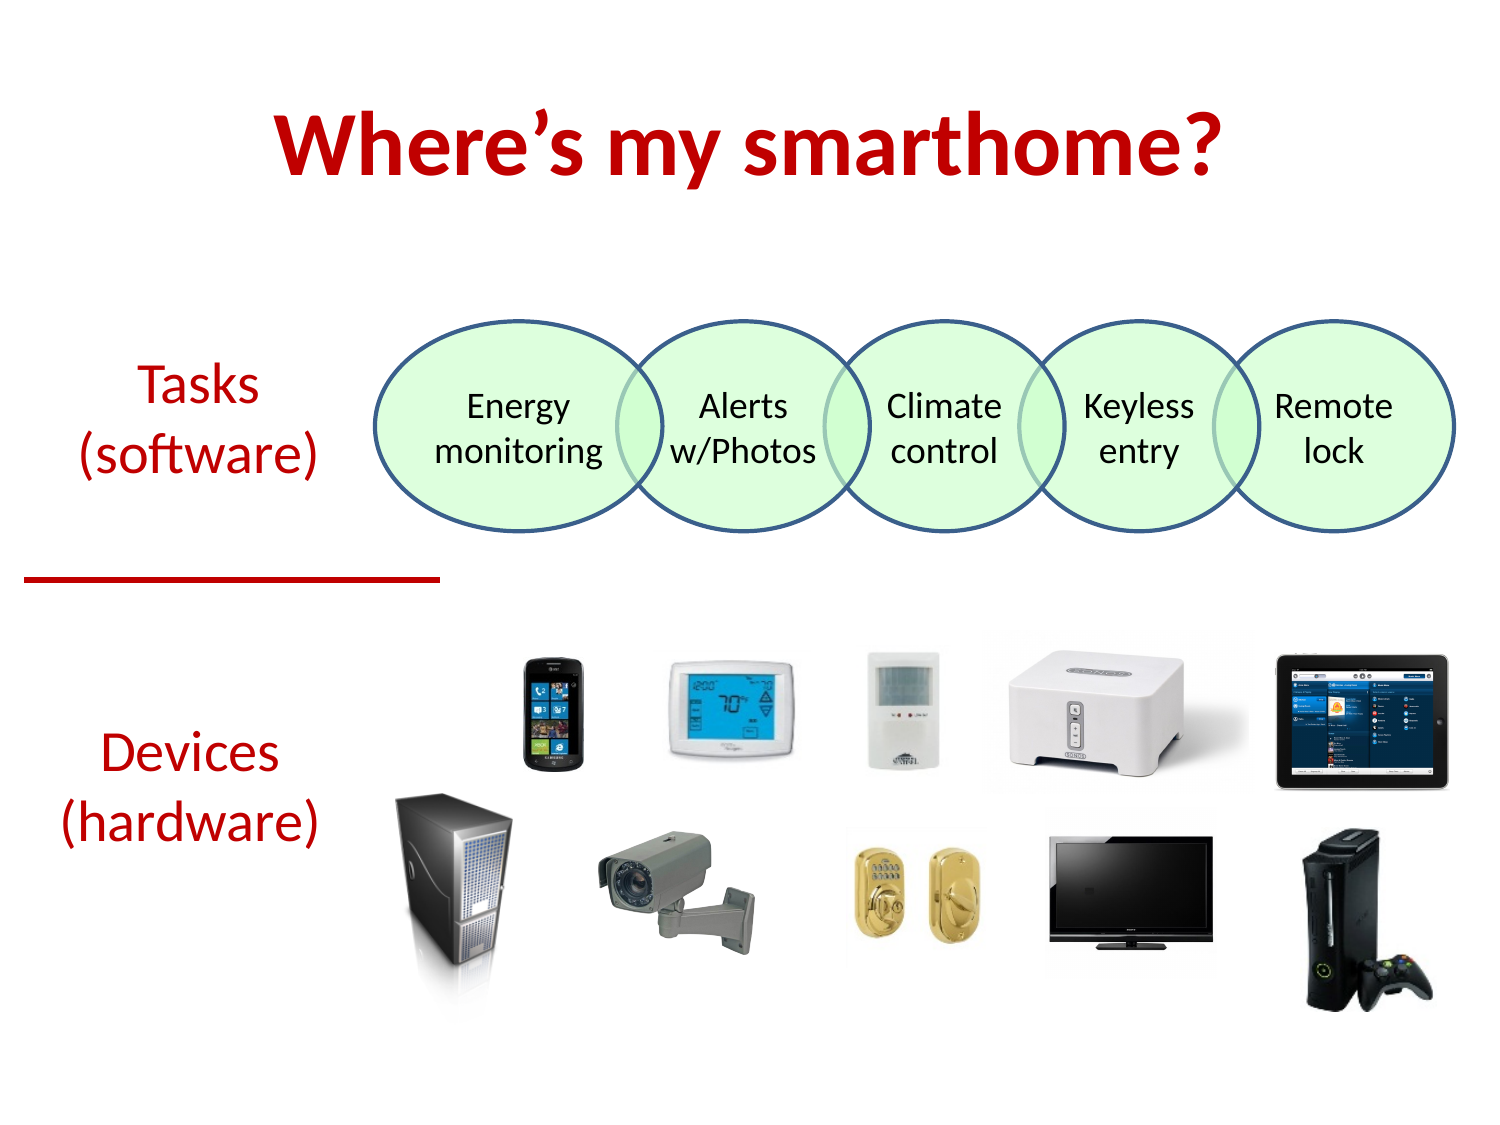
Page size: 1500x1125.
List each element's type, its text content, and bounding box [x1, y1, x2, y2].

text_box Devices (hardware) [24, 705, 357, 860]
text_box Tasks (software) [0, 337, 398, 493]
title Where’s my smarthome? [75, 45, 1425, 233]
picture [845, 826, 988, 969]
picture [1274, 652, 1451, 793]
text_box Remote lock [1237, 319, 1457, 534]
text_box Climate control [847, 319, 1067, 534]
text_box Keyless entry [1042, 319, 1262, 534]
picture [598, 831, 755, 955]
picture [653, 650, 811, 772]
picture [1300, 826, 1437, 1013]
picture [395, 793, 513, 1026]
picture [523, 656, 584, 772]
text_box Alerts w/Photos [638, 319, 872, 534]
picture [856, 645, 951, 778]
picture [982, 630, 1255, 794]
picture [1045, 807, 1217, 979]
text_box Energy monitoring [398, 319, 665, 534]
